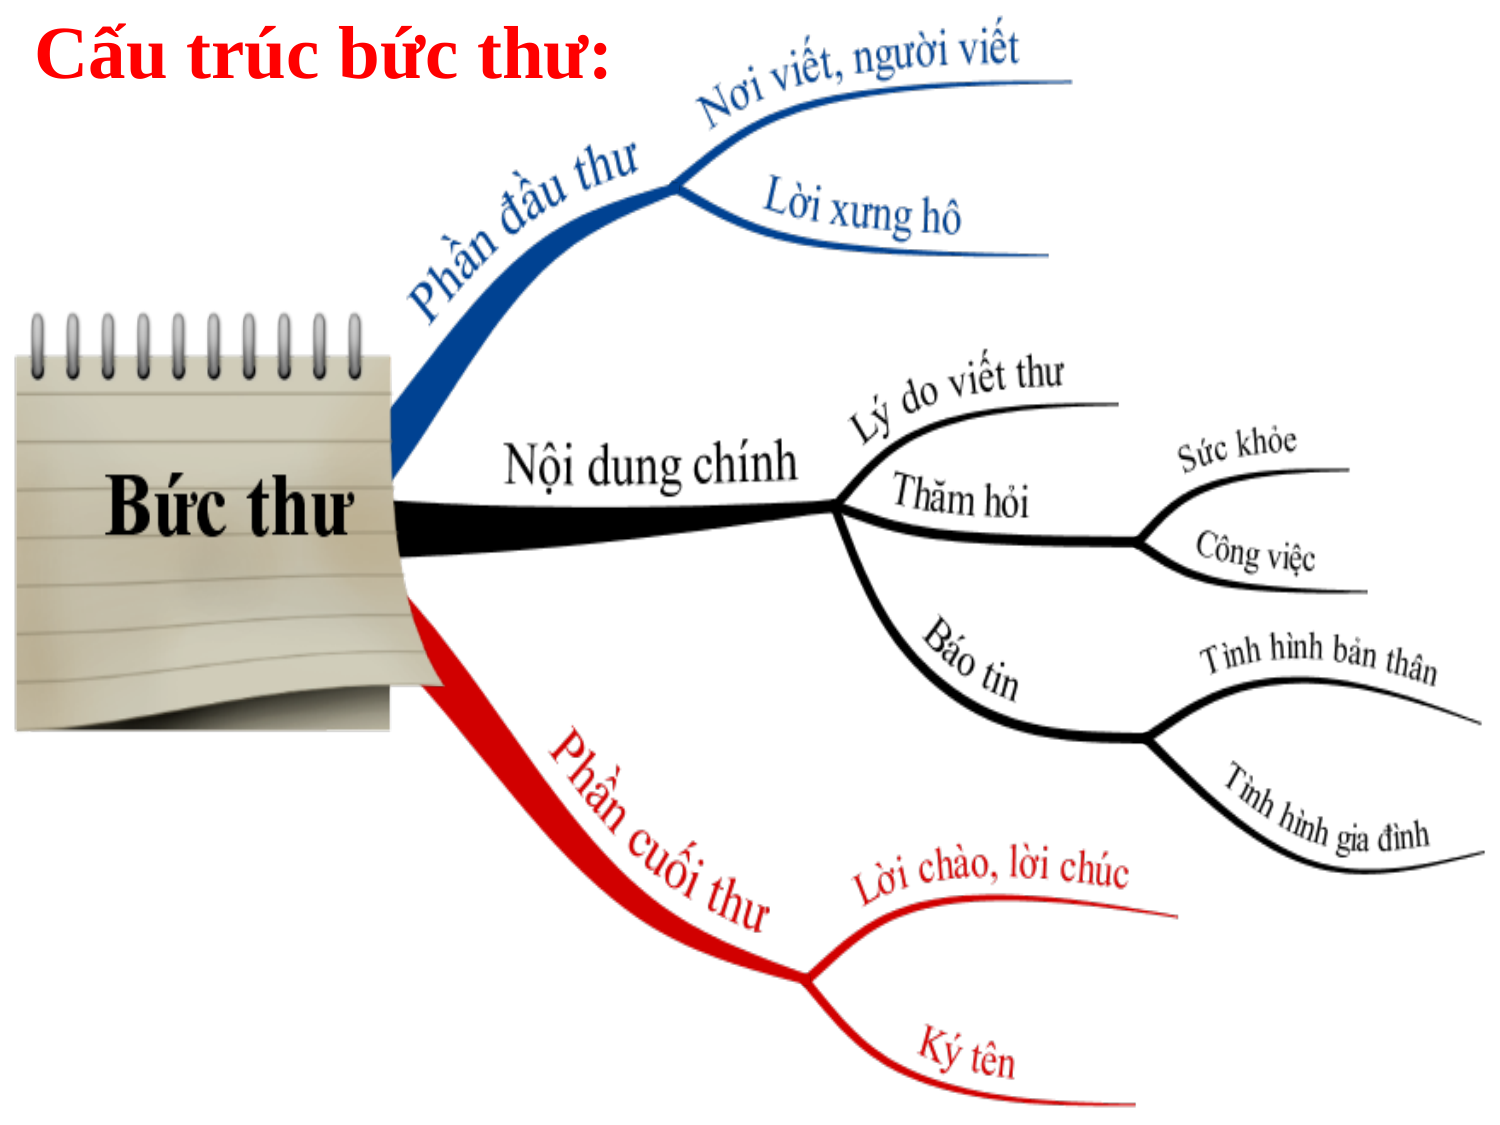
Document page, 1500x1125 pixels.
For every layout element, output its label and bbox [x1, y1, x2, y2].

text_box [0, 0, 1497, 1125]
